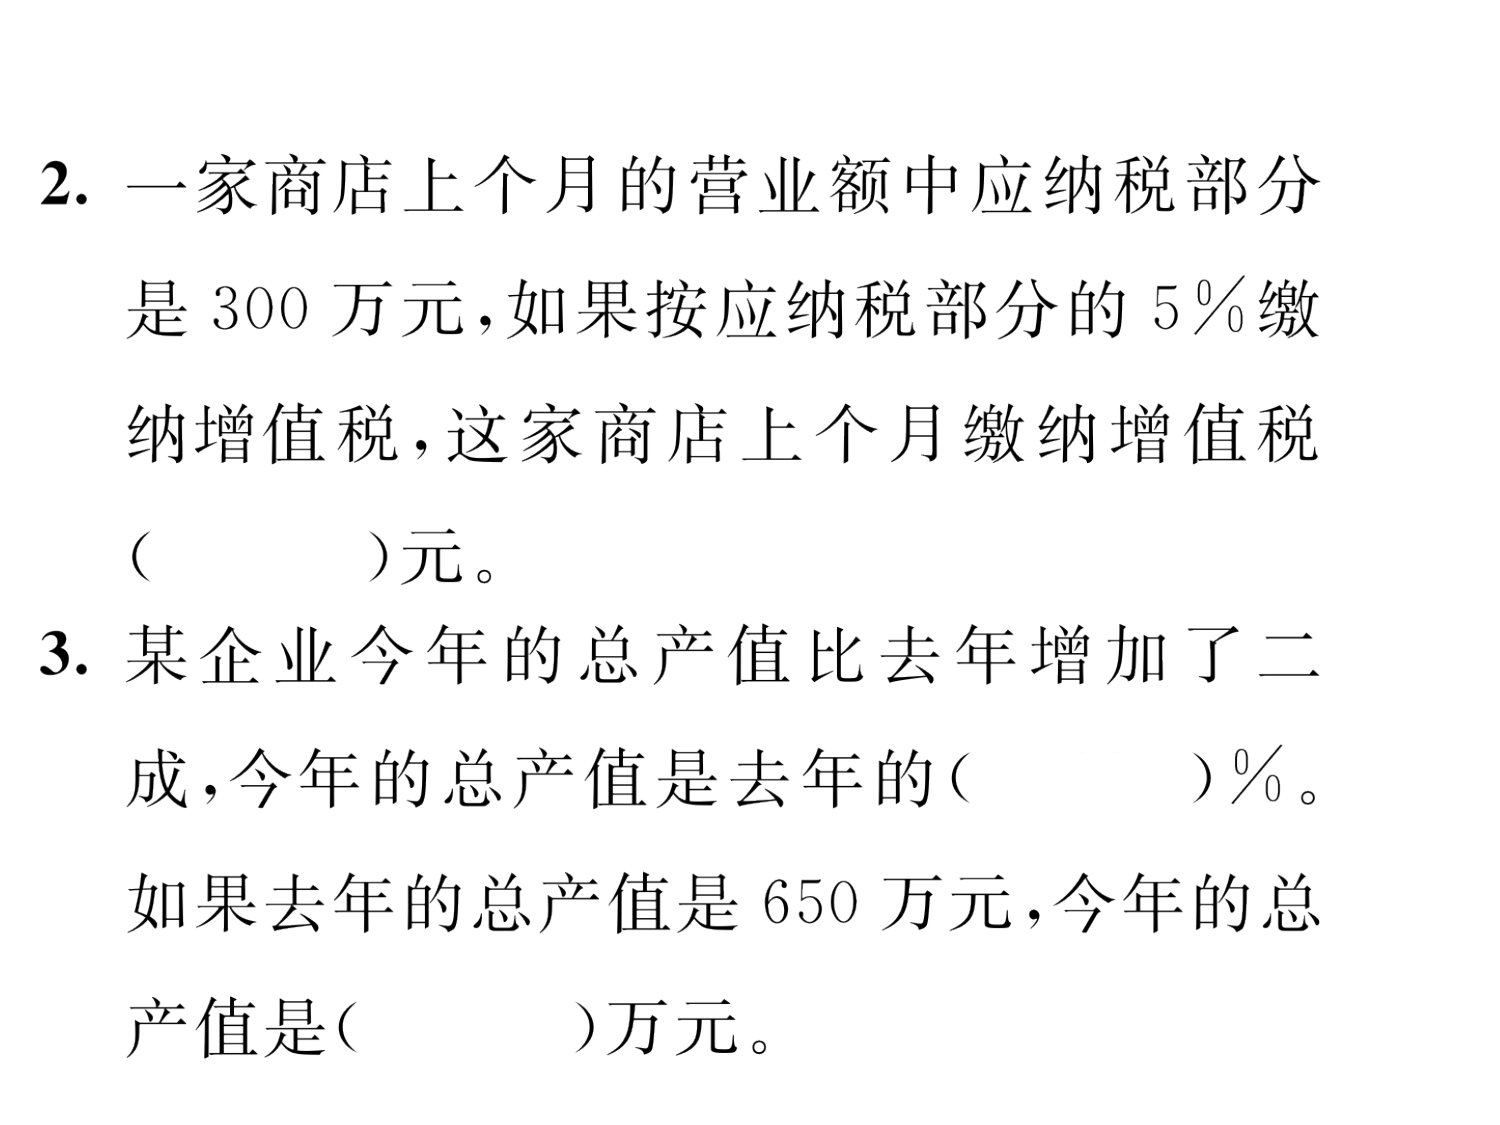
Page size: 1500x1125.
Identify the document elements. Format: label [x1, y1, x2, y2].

picture [35, 130, 1453, 1078]
